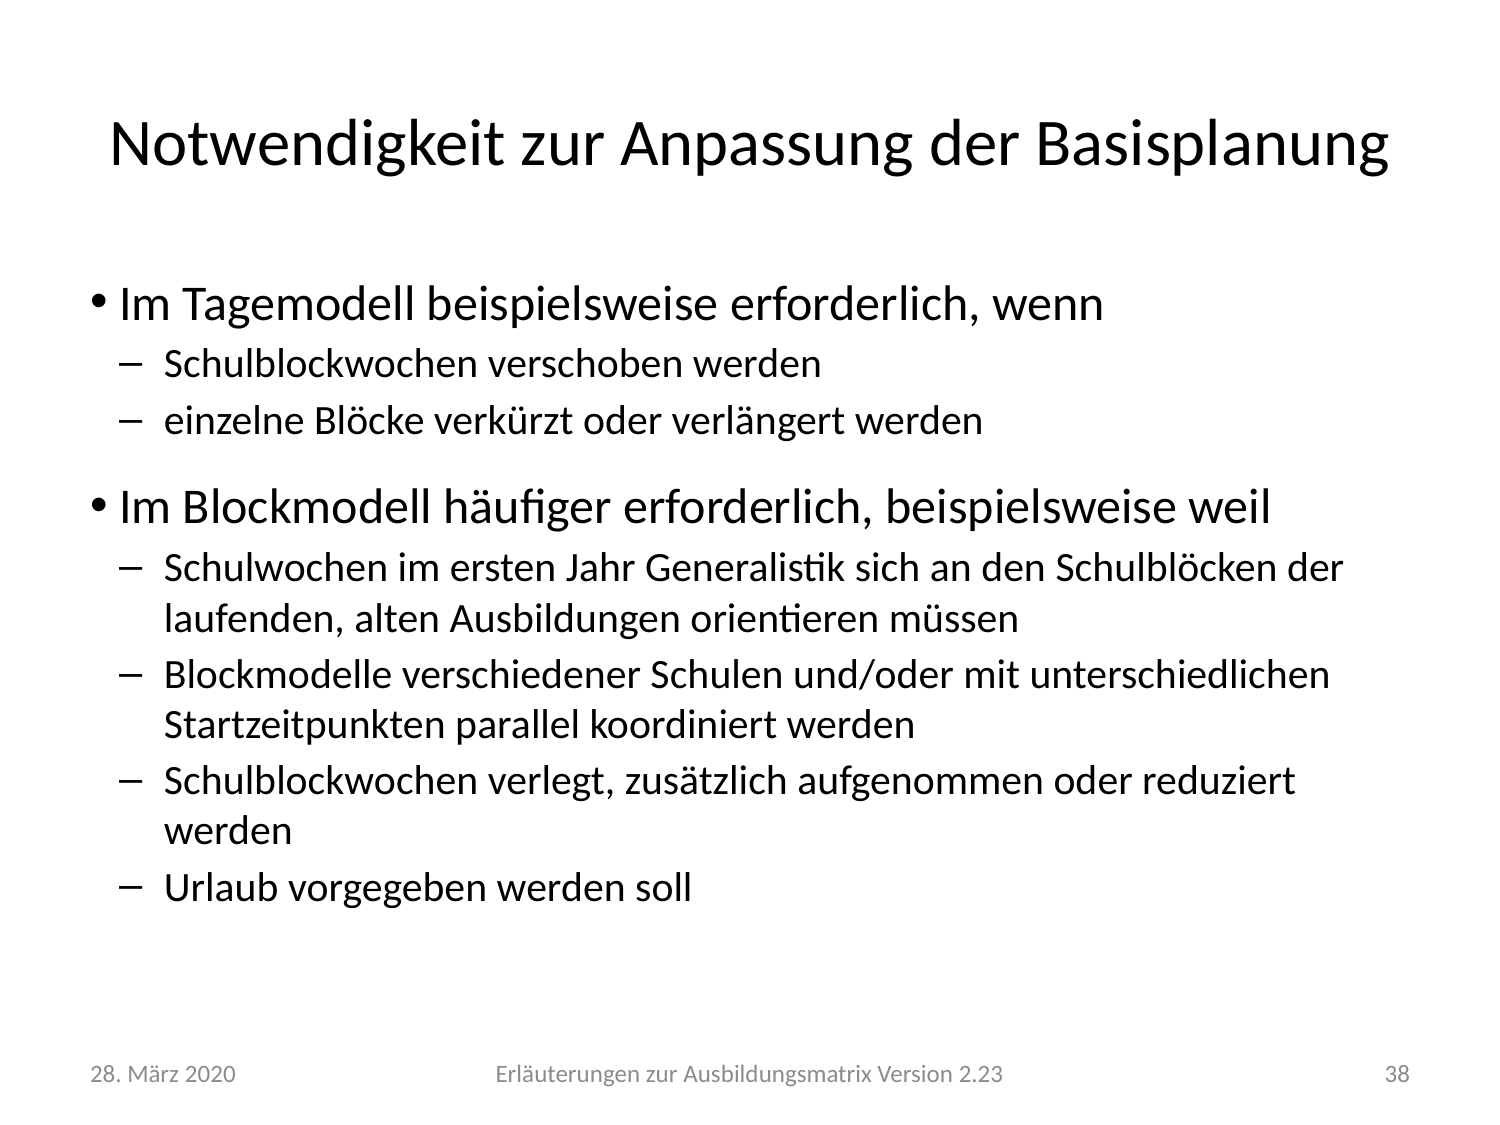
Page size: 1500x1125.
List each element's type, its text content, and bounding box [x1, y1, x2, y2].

list Im Tagemodell beispielsweise erforderlich, wenn Schulblockwochen verschoben werden einzelne Blöcke verkürzt oder verlängert werden Im Blockmodell häufiger erforderlich, beispielsweise weil Schulwochen im ersten Jahr Generalistik sich an den Schulblöcken der laufenden, alten Ausbildungen orientieren müssen Blockmodelle verschiedener Schulen und/oder mit unterschiedlichen Startzeitpunkten parallel koordiniert werden Schulblockwochen verlegt, zusätzlich aufgenommen oder reduziert werden Urlaub vorgegeben werden soll [75, 262, 1425, 1005]
title Notwendigkeit zur Anpassung der Basisplanung [75, 45, 1425, 233]
footer Erläuterungen zur Ausbildungsmatrix Version 2.23 [383, 1042, 1074, 1103]
slide_number 38 [1074, 1042, 1425, 1103]
slide_number 28. März 2020 [75, 1042, 383, 1103]
